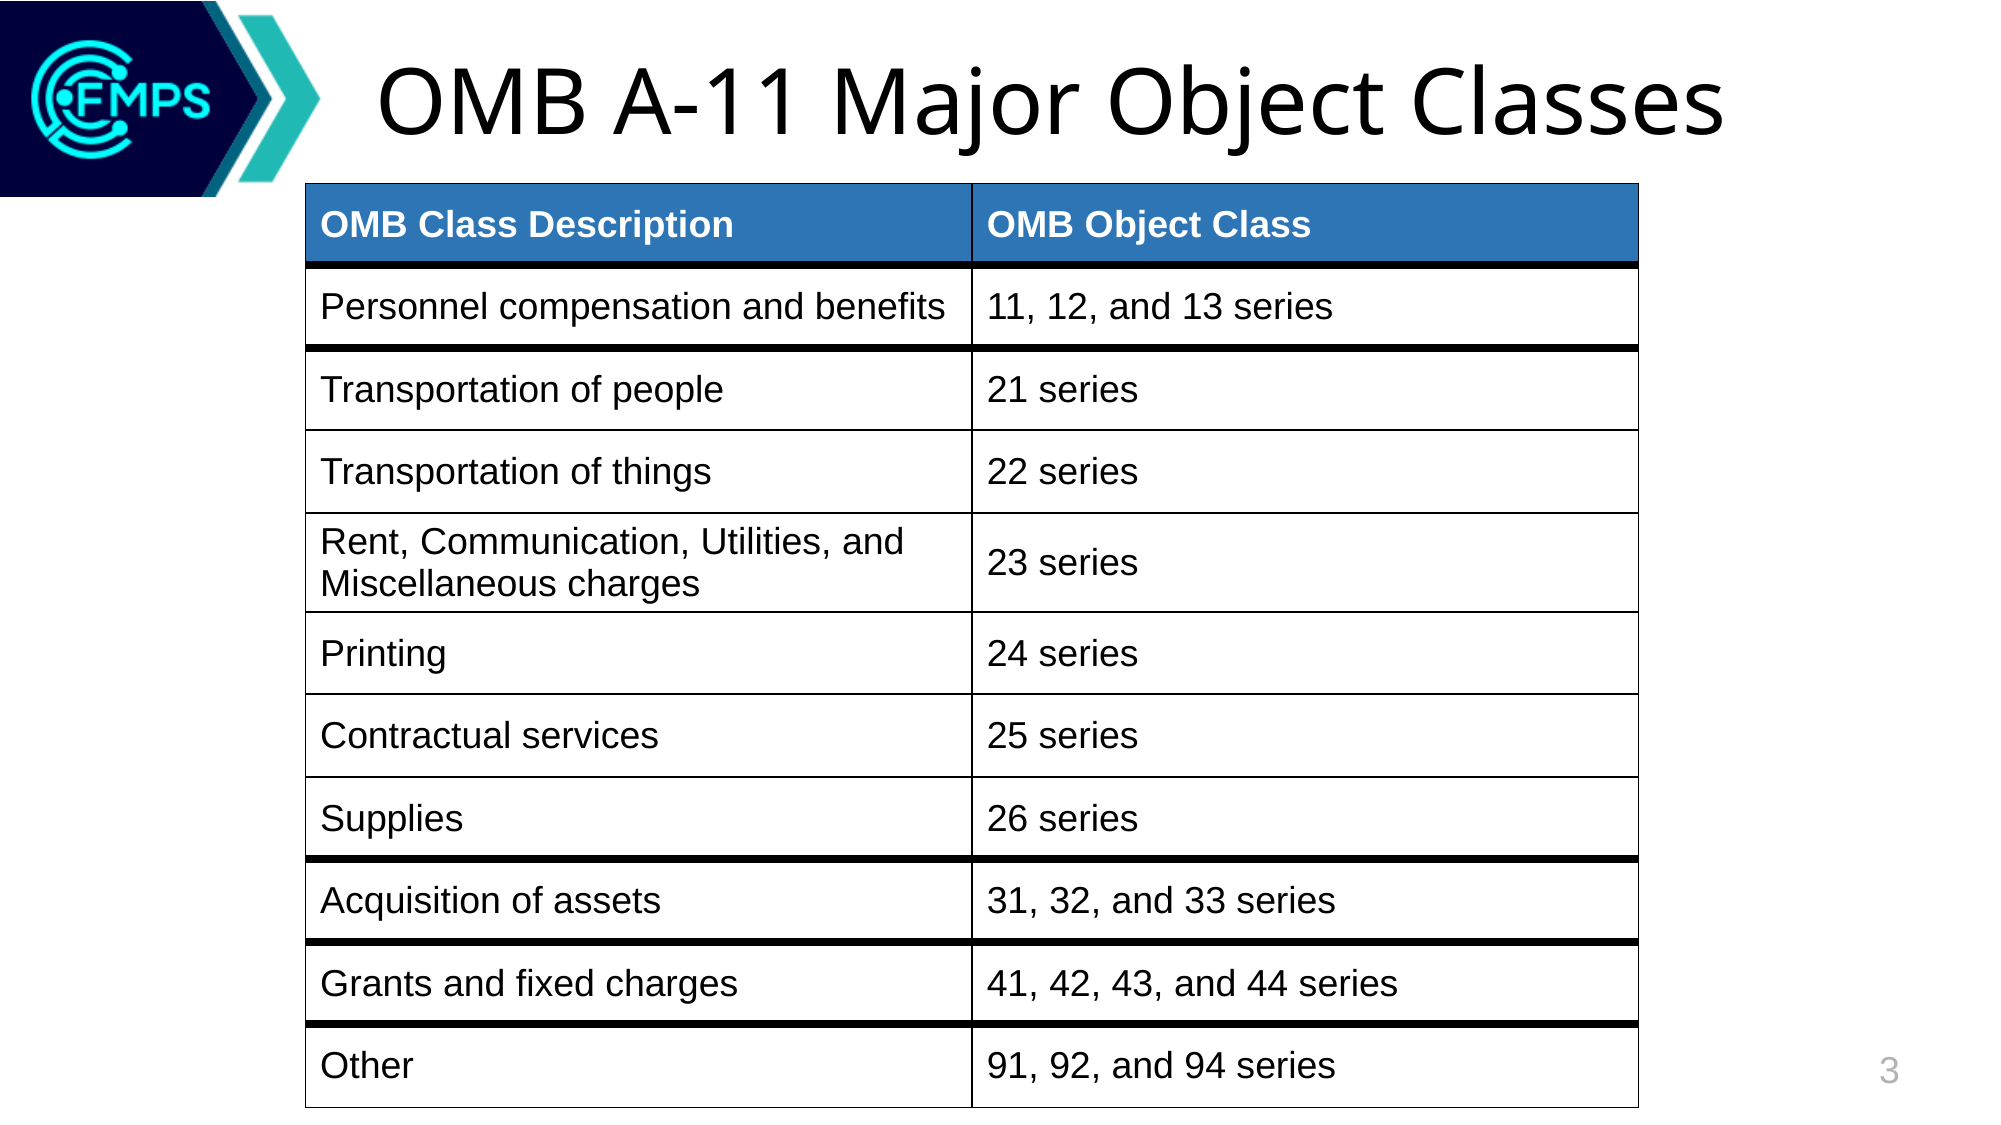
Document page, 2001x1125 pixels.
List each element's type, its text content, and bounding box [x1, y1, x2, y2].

table_cell Other [306, 1028, 971, 1107]
table_cell Grants and fixed charges [306, 946, 971, 1020]
table_cell 25 series [973, 695, 1638, 776]
table_cell 23 series [973, 514, 1638, 611]
table_cell 22 series [973, 431, 1638, 512]
table_cell Supplies [306, 778, 971, 855]
table_cell Personnel compensation and benefits [306, 269, 971, 344]
picture [216, 1, 2001, 197]
table_cell 21 series [973, 352, 1638, 429]
table_cell 41, 42, 43, and 44 series [973, 946, 1638, 1020]
title OMB A-11 Major Object Classes [375, 42, 1928, 156]
table_cell Transportation of things [306, 431, 971, 512]
table_header OMB Class Description [306, 184, 971, 261]
table_cell 26 series [973, 778, 1638, 855]
table_cell Rent, Communication, Utilities, and Miscellaneous charges [306, 514, 971, 611]
table_cell 31, 32, and 33 series [973, 863, 1638, 938]
table_cell Transportation of people [306, 352, 971, 429]
picture [0, 1, 258, 197]
table_cell Acquisition of assets [306, 863, 971, 938]
table_cell 24 series [973, 613, 1638, 693]
table_cell 91, 92, and 94 series [973, 1028, 1638, 1107]
table_header OMB Object Class [973, 184, 1638, 261]
table_cell Printing [306, 613, 971, 693]
table_cell Contractual services [306, 695, 971, 776]
slide_number 3 [1440, 1046, 1900, 1092]
table_cell 11, 12, and 13 series [973, 269, 1638, 344]
